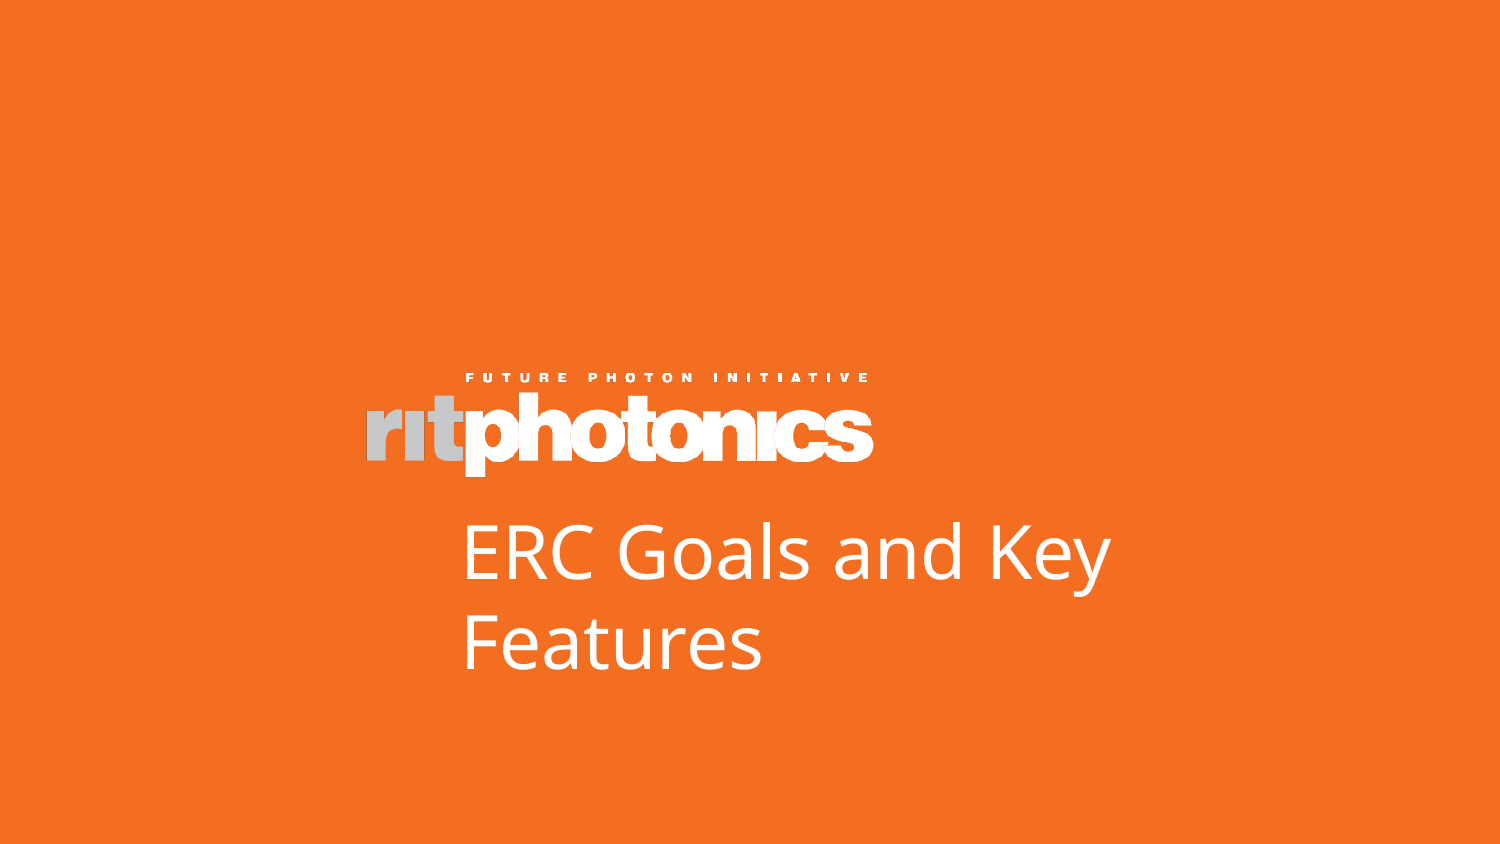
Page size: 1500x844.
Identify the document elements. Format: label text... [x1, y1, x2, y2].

title [0, 296, 988, 557]
list ERC Goals and Key Features [445, 496, 1413, 647]
